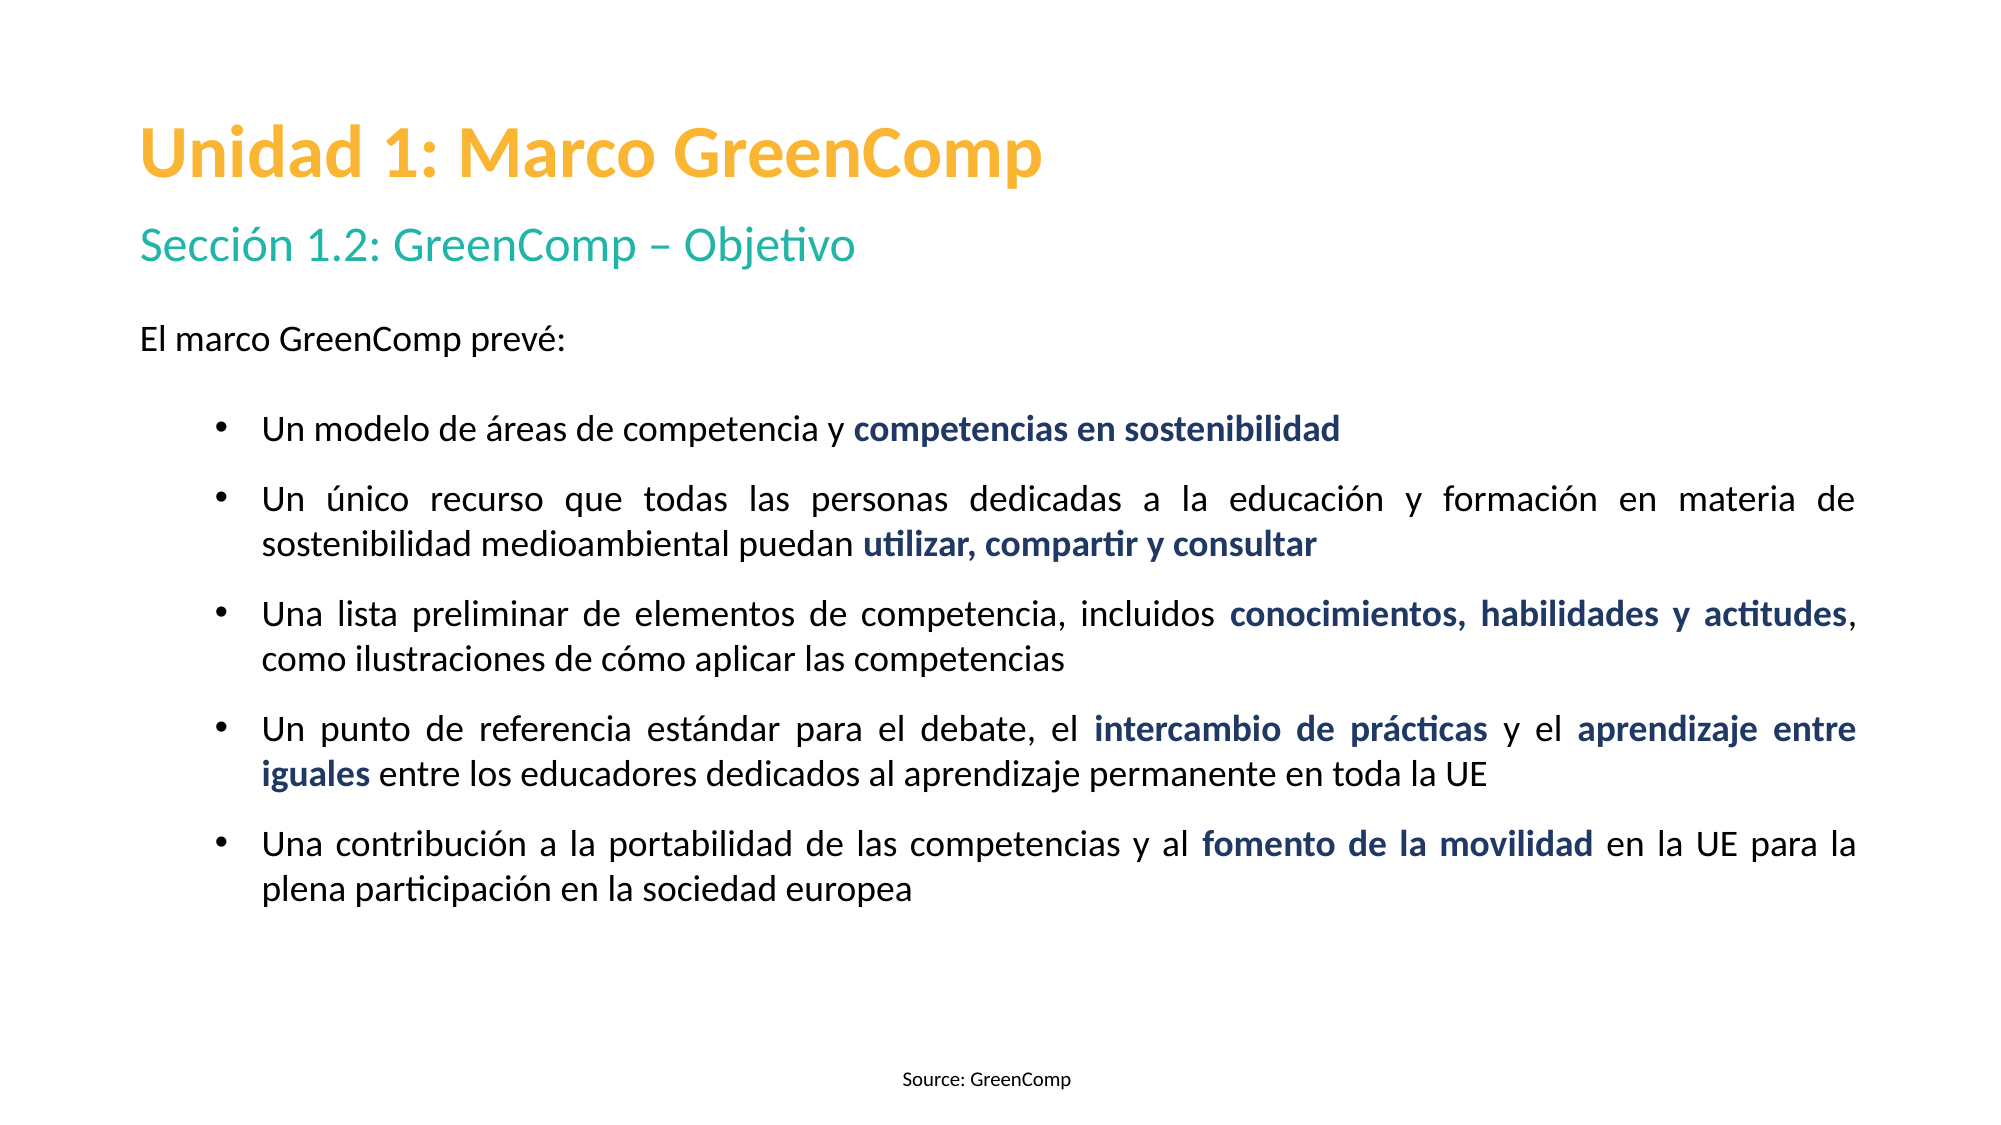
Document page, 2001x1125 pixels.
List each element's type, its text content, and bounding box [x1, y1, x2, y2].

text_box Source: GreenComp [887, 1058, 1087, 1099]
text_box Unidad 1: Marco GreenComp [125, 95, 1472, 200]
text_box El marco GreenComp prevé: Un modelo de áreas de competencia y competencias en sostenibilidad Un único recurso que todas las personas dedicadas a la educación y formación en materia de sostenibilidad medioambiental puedan utilizar, compartir y consultar Una lista preliminar de elementos de competencia, incluidos conocimientos, habilidades y actitudes, como ilustraciones de cómo aplicar las competencias Un punto de referencia estándar para el debate, el intercambio de prácticas y el aprendizaje entre iguales entre los educadores dedicados al aprendizaje permanente en toda la UE Una contribución a la portabilidad de las competencias y al fomento de la movilidad en la UE para la plena participación en la sociedad europea [125, 306, 1872, 962]
text_box Sección 1.2: GreenComp – Objetivo [125, 204, 1387, 280]
